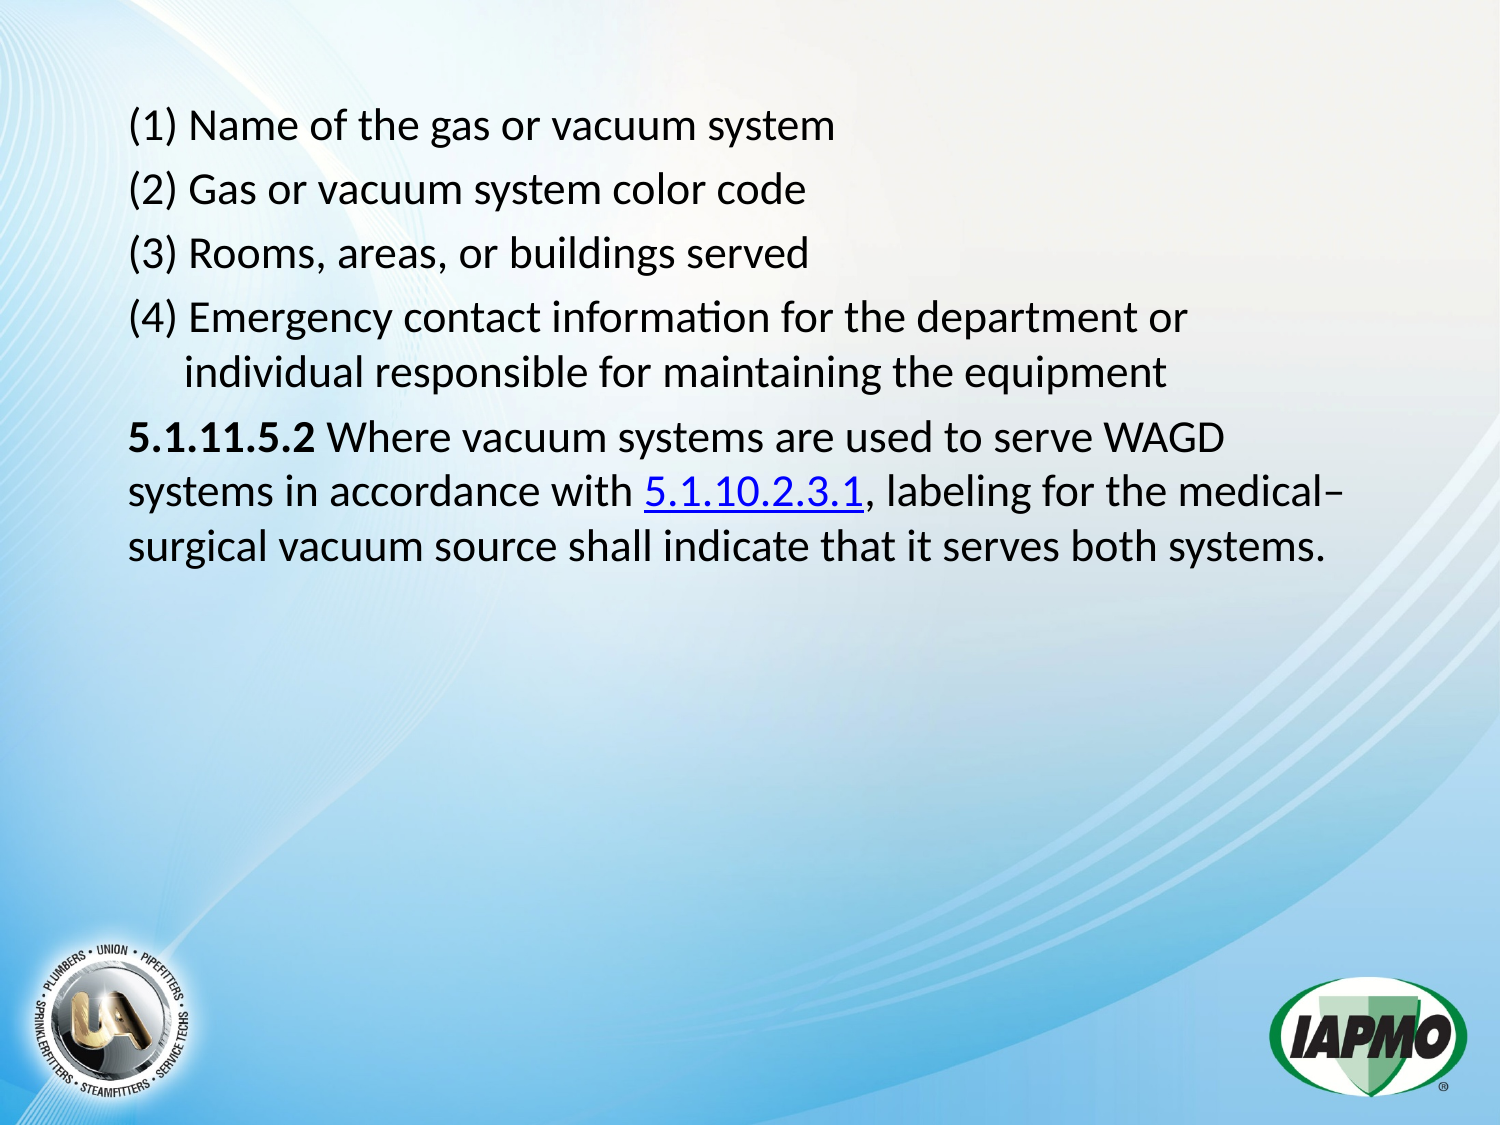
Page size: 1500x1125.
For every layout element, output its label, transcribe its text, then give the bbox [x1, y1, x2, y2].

picture [0, 0, 1500, 1125]
list (1) Name of the gas or vacuum system (2) Gas or vacuum system color code (3) Rooms, areas, or buildings served (4) Emergency contact information for the department or individual responsible for maintaining the equipment 5.1.11.5.2 Where vacuum systems are used to serve WAGD systems in accordance with 5.1.10.2.3.1, labeling for the medical–surgical vacuum source shall indicate that it serves both systems. [112, 87, 1375, 1025]
